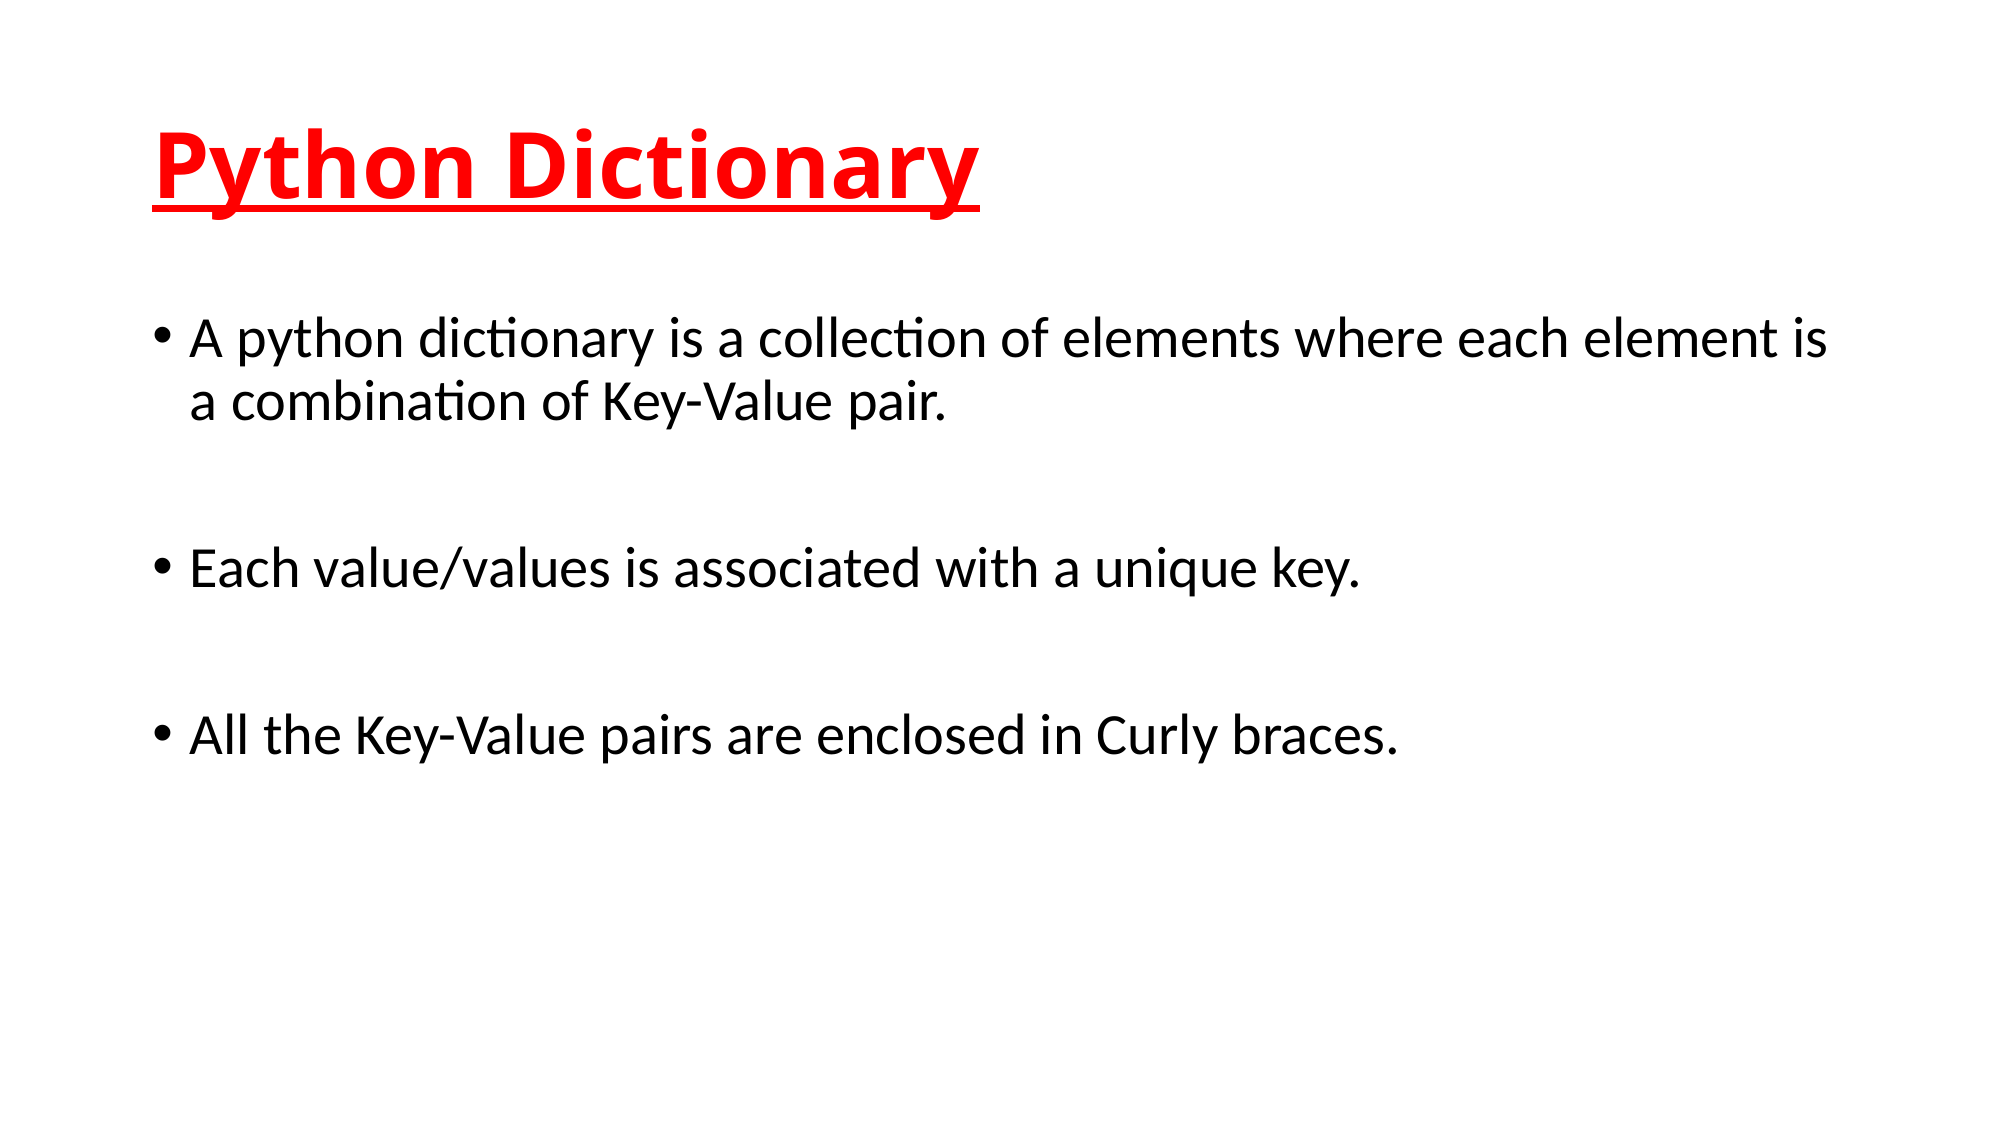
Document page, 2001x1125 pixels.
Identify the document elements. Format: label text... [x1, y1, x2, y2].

list A python dictionary is a collection of elements where each element is a combination of Key-Value pair. Each value/values is associated with a unique key. All the Key-Value pairs are enclosed in Curly braces. [137, 299, 1863, 892]
title Python Dictionary [137, 59, 1863, 278]
